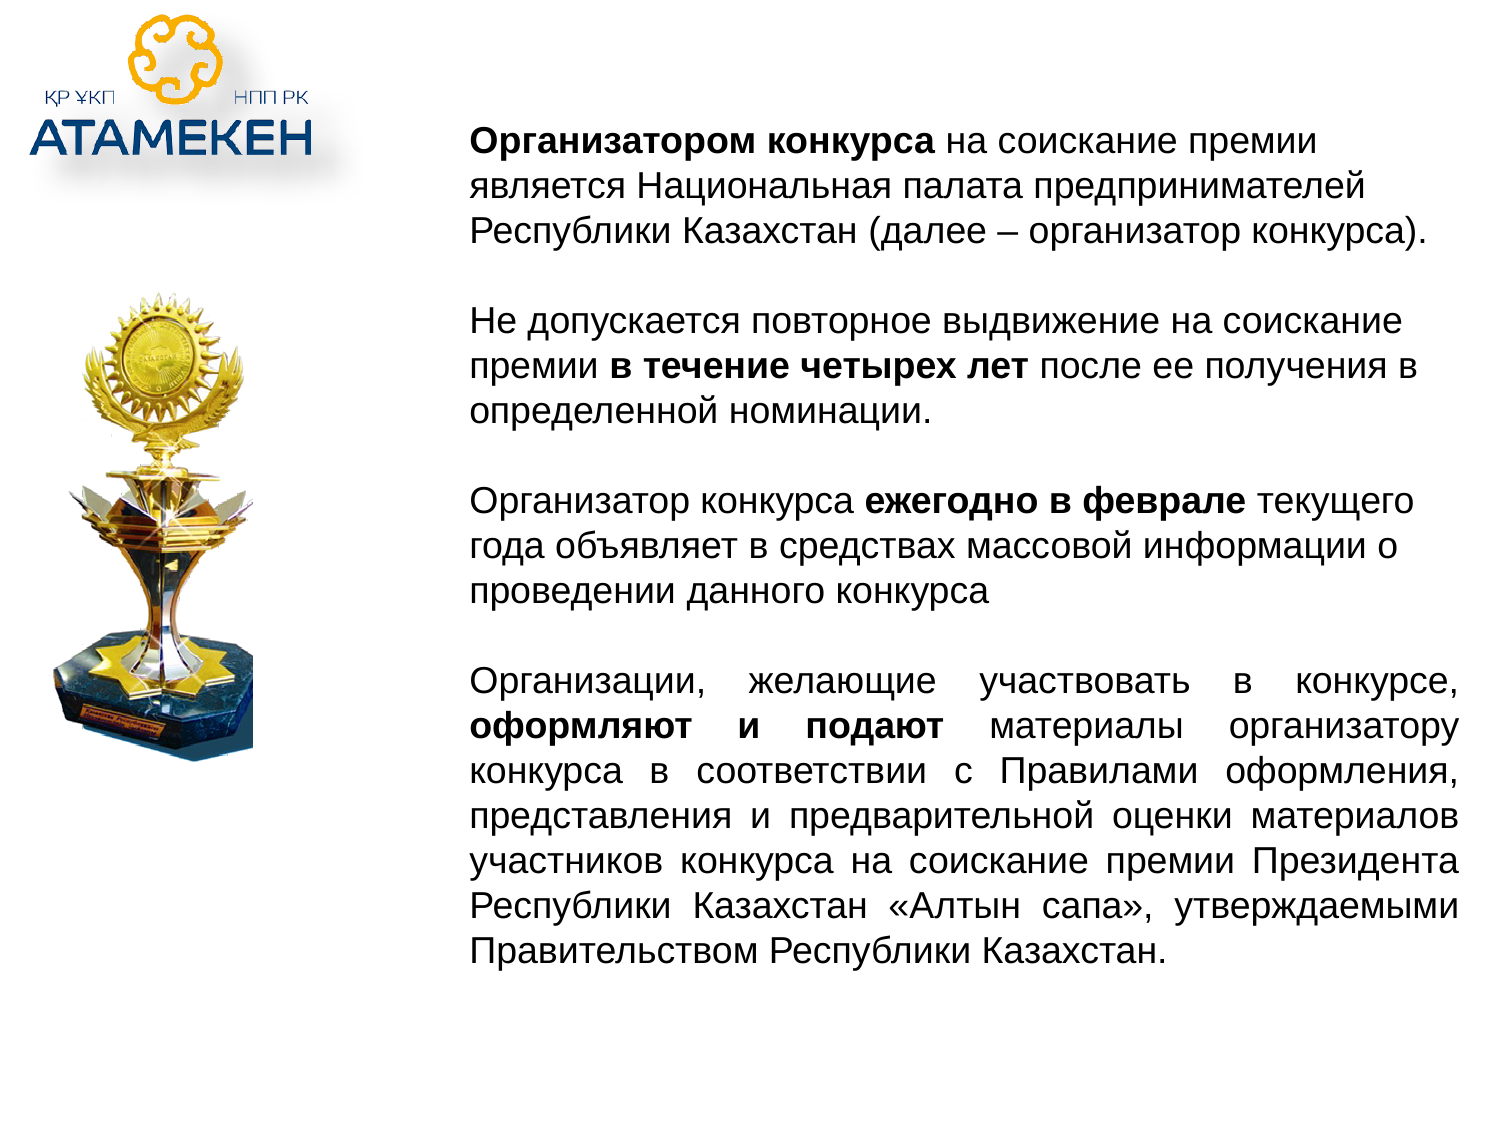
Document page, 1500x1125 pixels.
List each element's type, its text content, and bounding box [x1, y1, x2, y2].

picture [0, 243, 325, 823]
text_box Организатором конкурса на соискание премии является Национальная палата предпринимателей Республики Казахстан (далее – организатор конкурса). Не допускается повторное выдвижение на соискание премии в течение четырех лет после ее получения в определенной номинации. Организатор конкурса ежегодно в феврале текущего года объявляет в средствах массовой информации о проведении данного конкурса Организации, желающие участвовать в конкурсе, оформляют и подают материалы организатору конкурса в соответствии с Правилами оформления, представления и предварительной оценки материалов участников конкурса на соискание премии Президента Республики Казахстан «Алтын сапа», утверждаемыми Правительством Республики Казахстан. [454, 19, 1475, 1069]
picture [29, 14, 311, 155]
